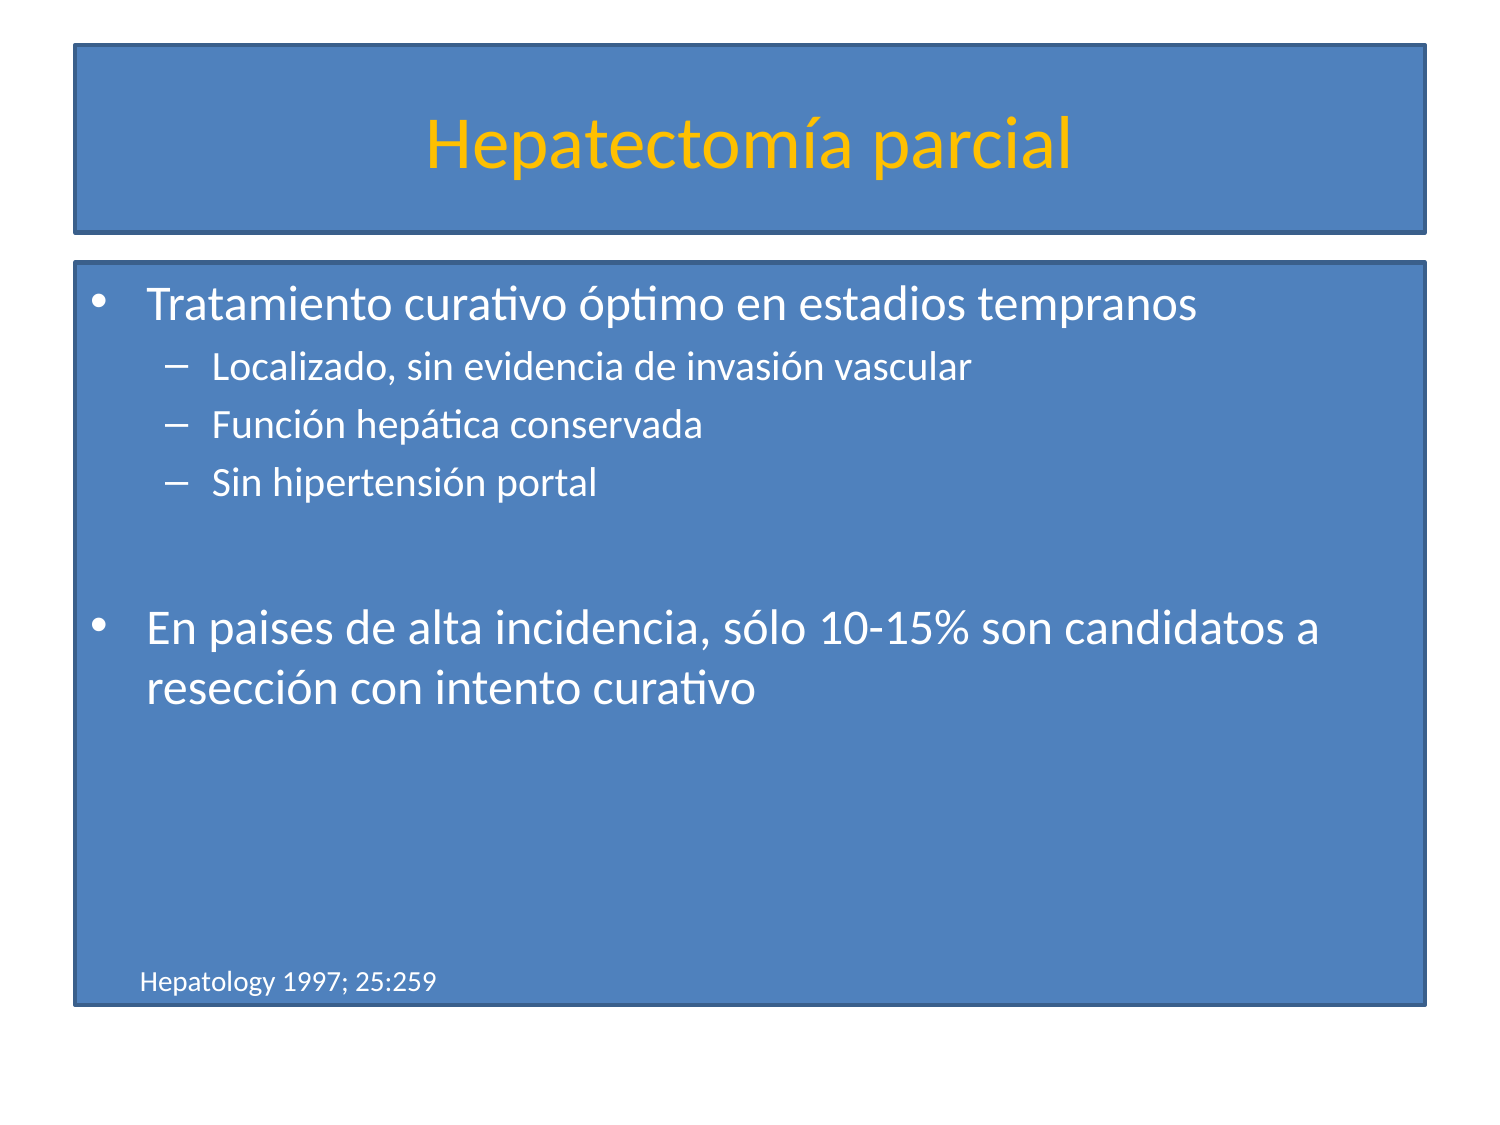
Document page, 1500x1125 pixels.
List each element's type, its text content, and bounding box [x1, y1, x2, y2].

text_box Hepatology 1997; 25:259 Am J Surg 1995; 169:28 Devita 8th ed, 2008 [124, 964, 1163, 1082]
list Tratamiento curativo óptimo en estadios tempranos Localizado, sin evidencia de invasión vascular Función hepática conservada Sin hipertensión portal En paises de alta incidencia, sólo 10-15% son candidatos a resección con intento curativo [73, 260, 1427, 1007]
title Hepatectomía parcial [73, 43, 1427, 235]
